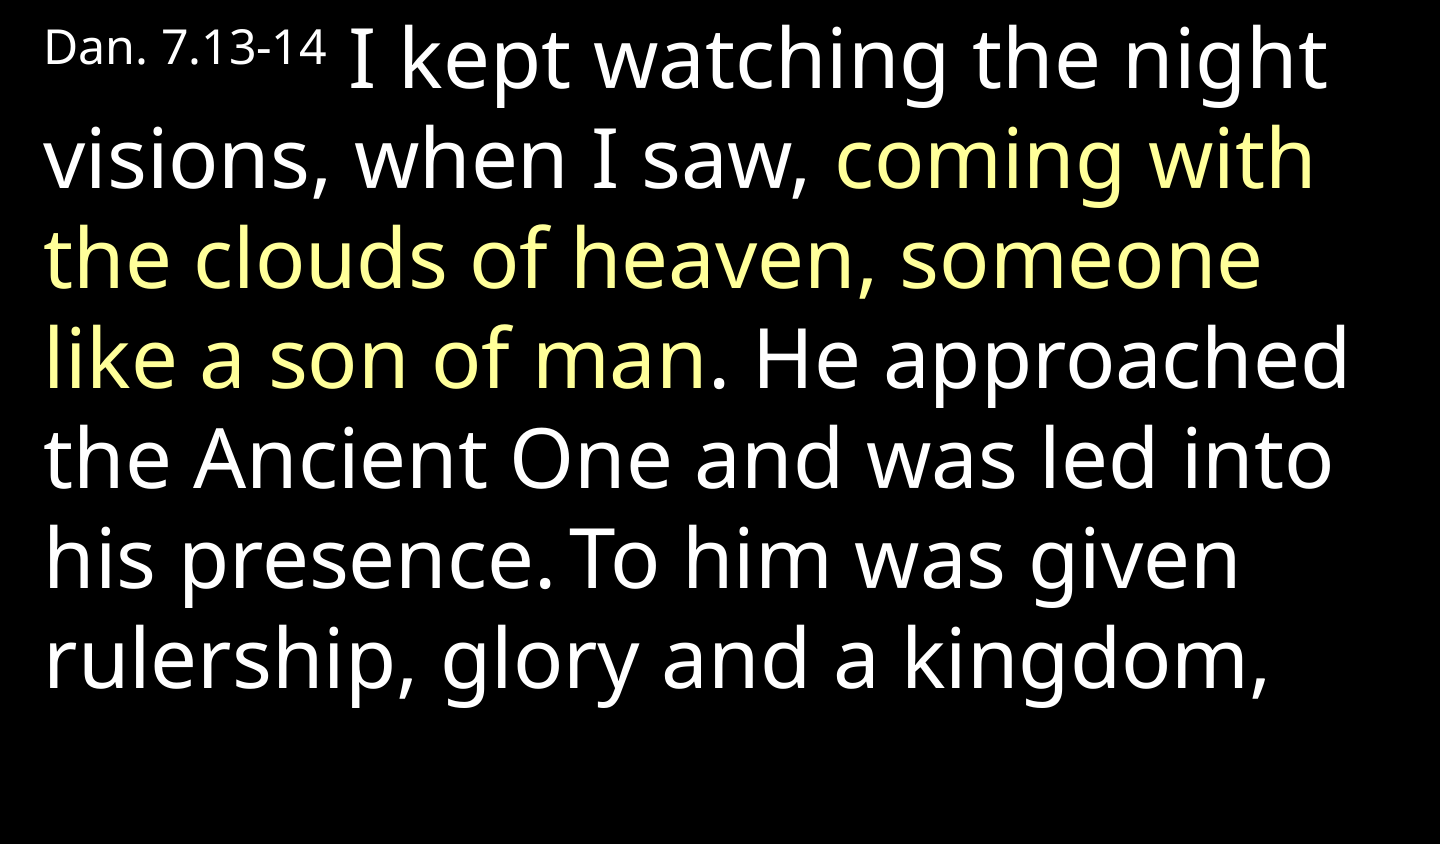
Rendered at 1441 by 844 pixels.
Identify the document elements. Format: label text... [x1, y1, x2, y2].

subtitle Dan. 7.13-14 I kept watching the night visions, when I saw, coming with the clouds of heaven, someone like a son of man. He approached the Ancient One and was led into his presence. To him was given rulership, glory and a kingdom, [32, 0, 1408, 844]
